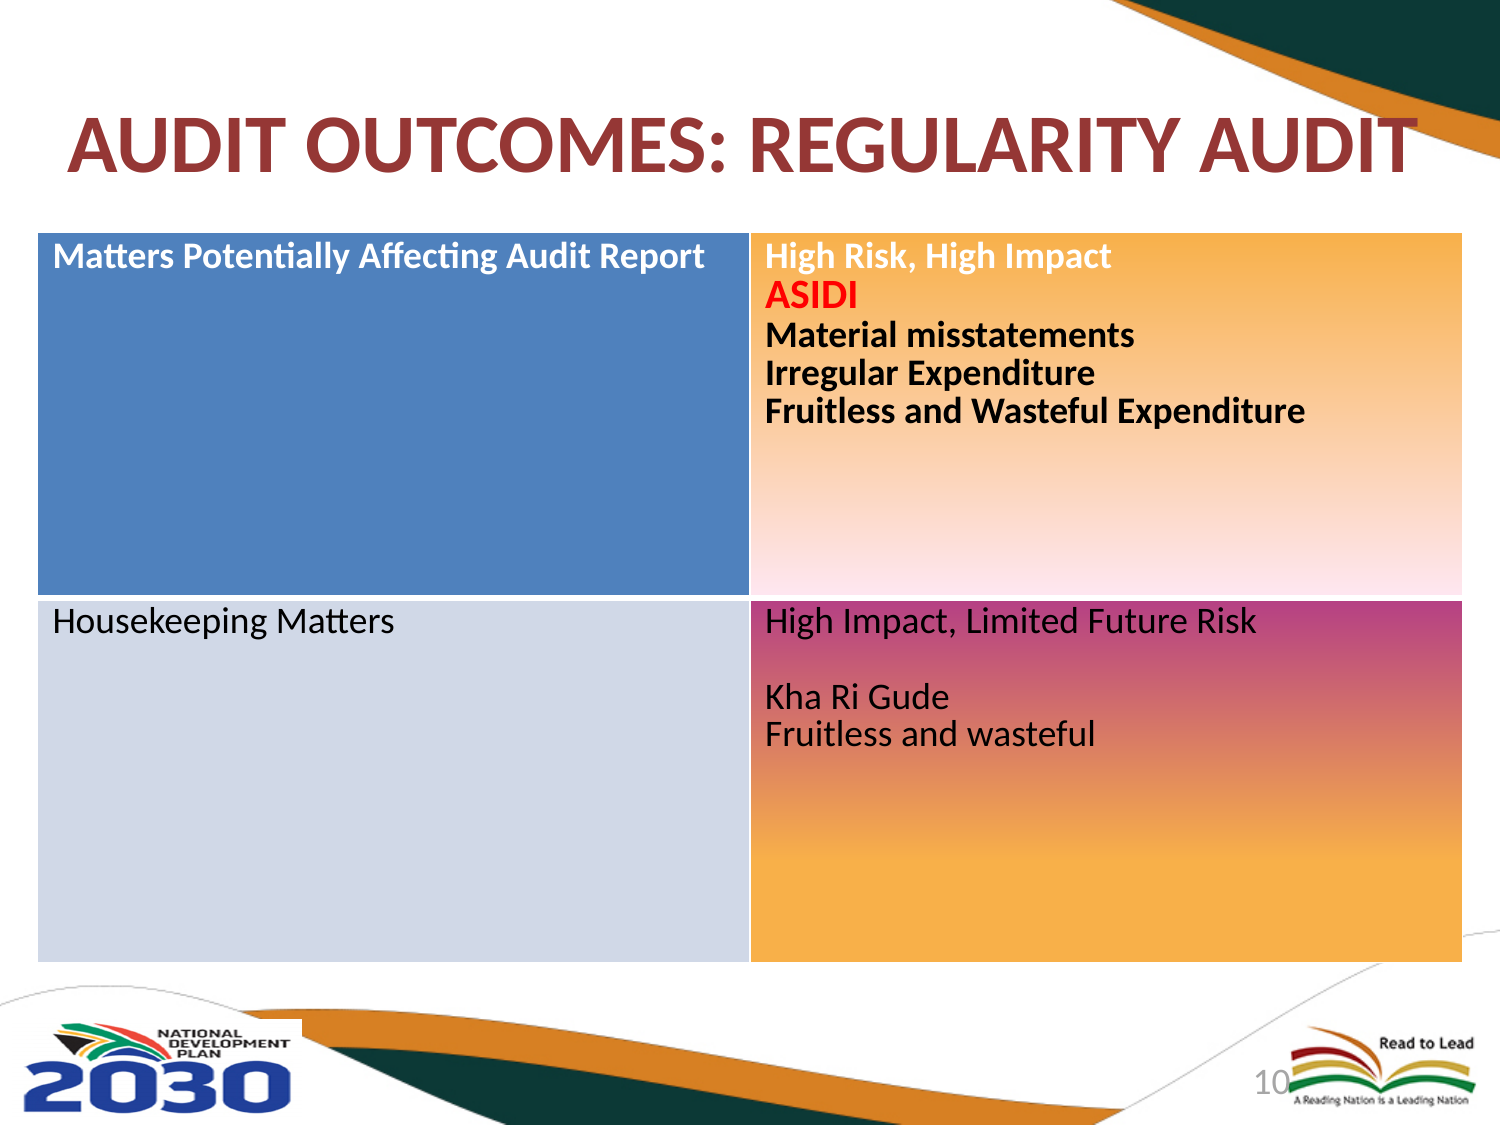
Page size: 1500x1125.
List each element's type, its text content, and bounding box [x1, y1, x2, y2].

table_header Matters Potentially Affecting Audit Report [38, 233, 749, 595]
title AUDIT OUTCOMES: REGULARITY AUDIT [24, 45, 1463, 233]
table_cell High Impact, Limited Future Risk Kha Ri Gude Fruitless and wasteful [751, 601, 1462, 962]
picture [0, 0, 1500, 1125]
text_box 10 [1237, 1049, 1306, 1110]
table_cell Housekeeping Matters [38, 601, 749, 962]
table_header High Risk, High Impact ASIDI Material misstatements Irregular Expenditure Fruitless and Wasteful Expenditure [751, 233, 1462, 595]
